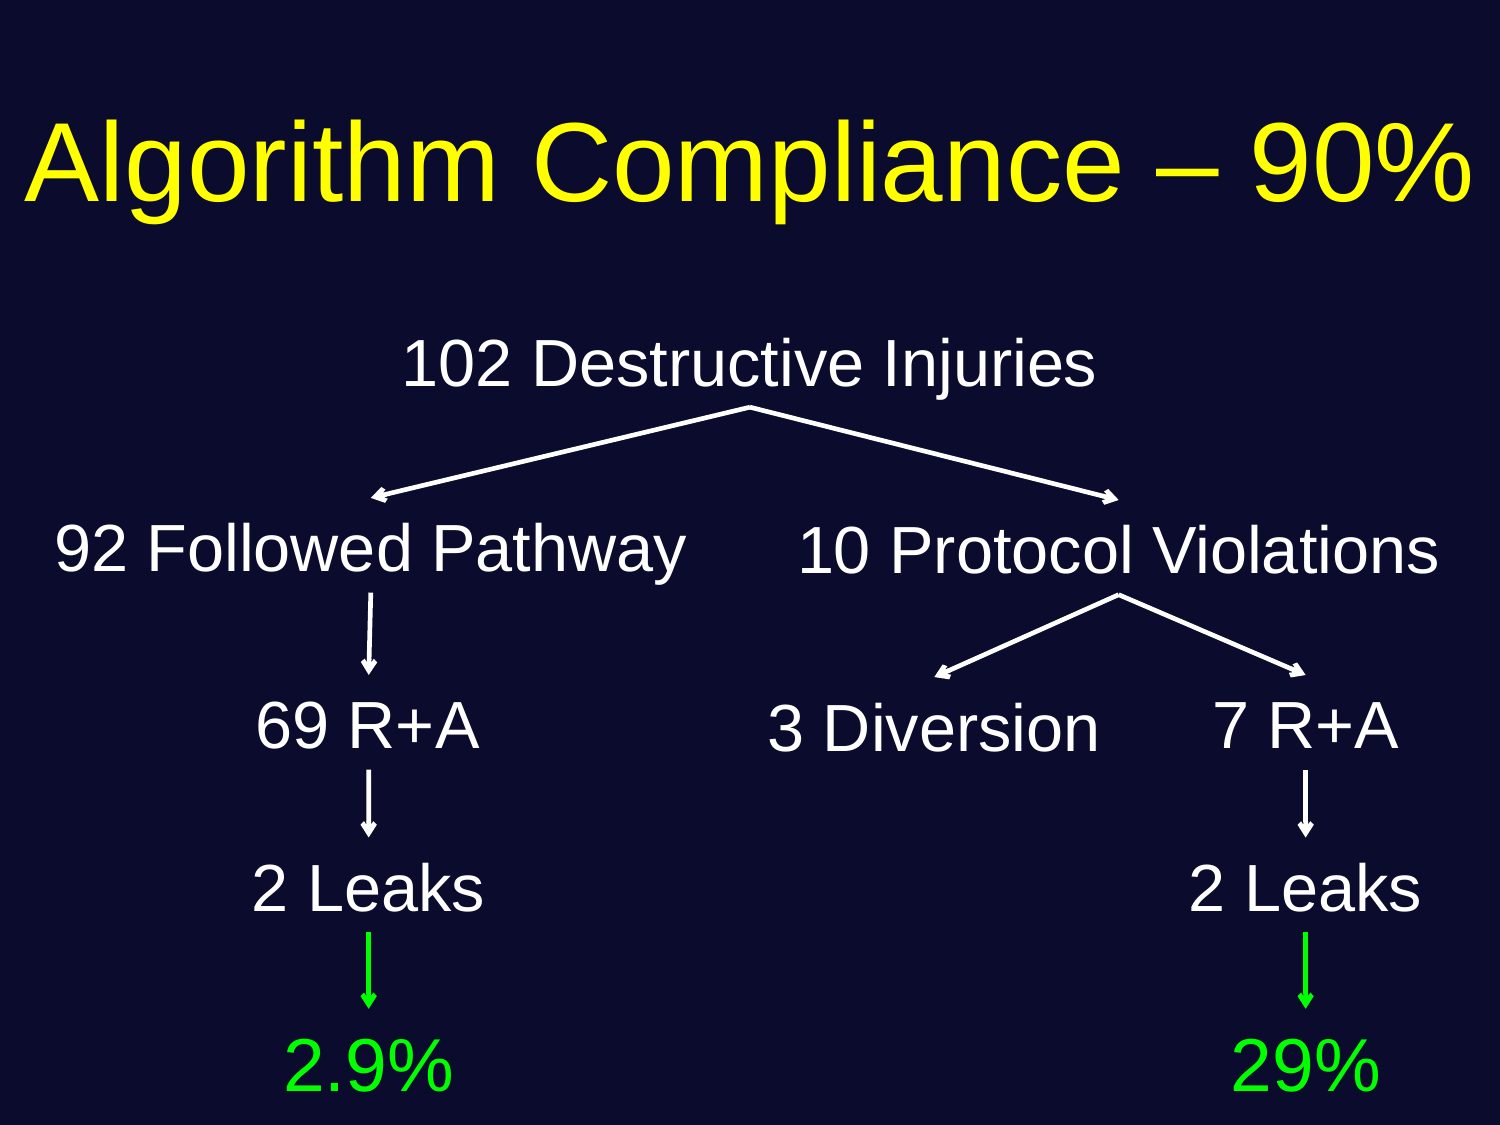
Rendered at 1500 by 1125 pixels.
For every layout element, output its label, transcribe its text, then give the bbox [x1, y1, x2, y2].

text_box 102 Destructive Injuries [0, 312, 1500, 407]
title Algorithm Compliance – 90% [0, 62, 1500, 250]
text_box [1, 407, 736, 1115]
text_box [737, 407, 1500, 1115]
